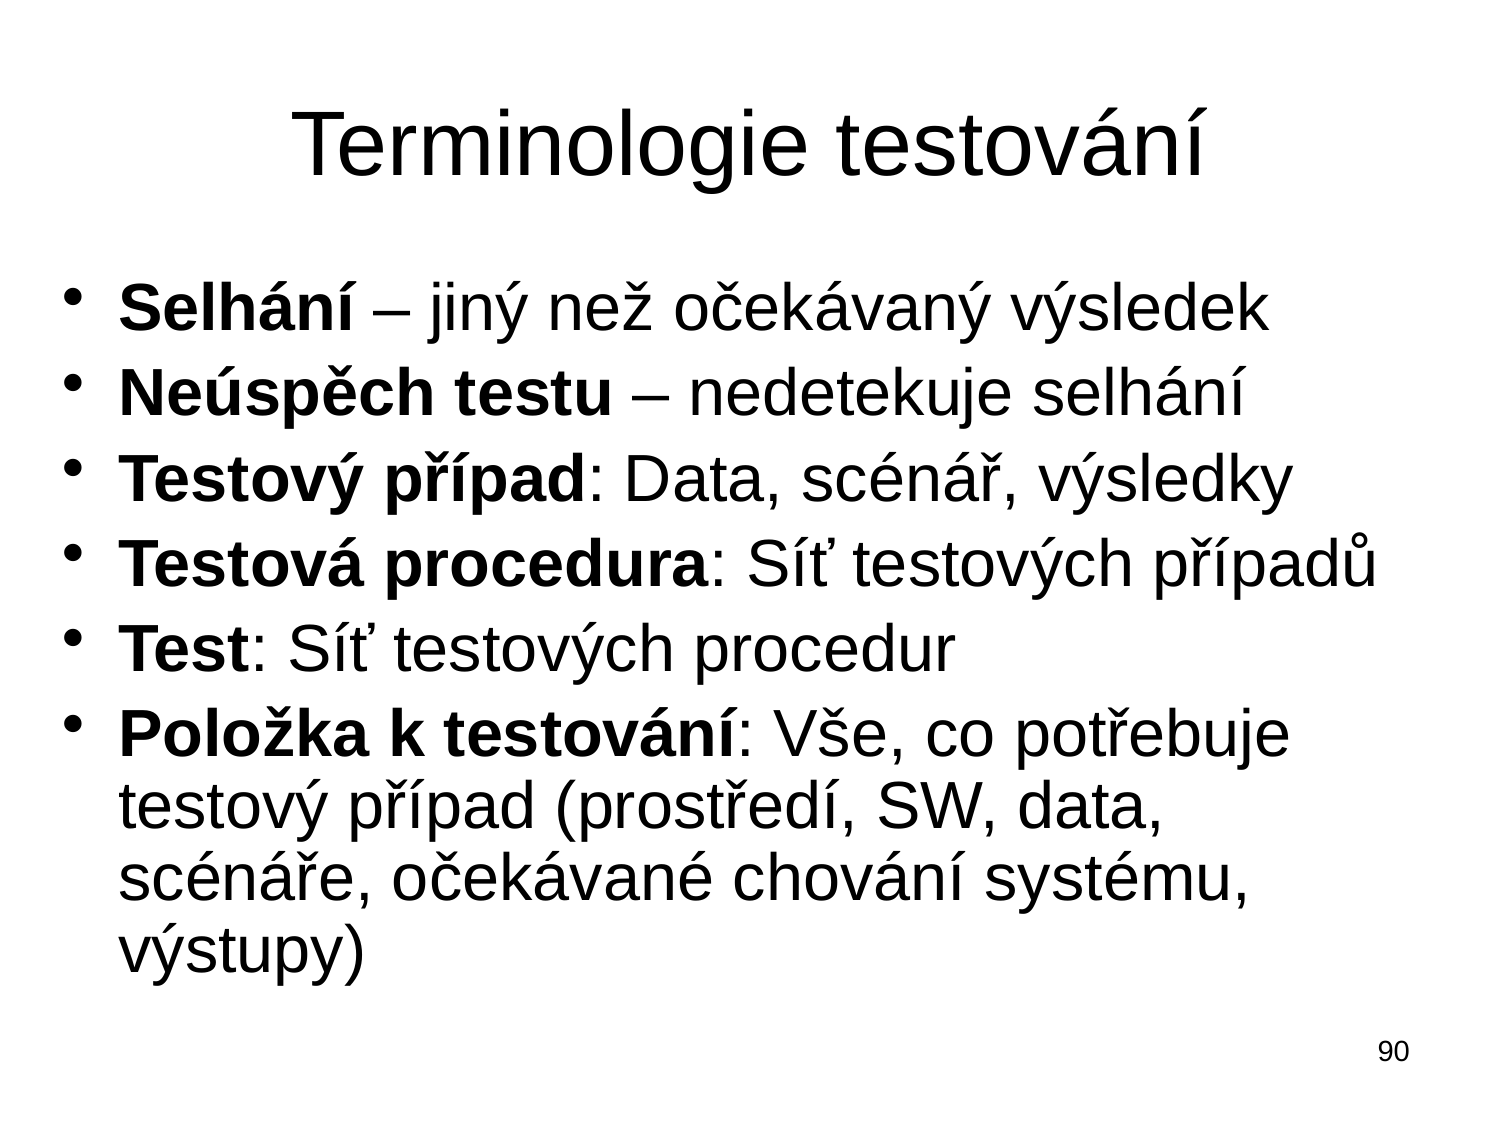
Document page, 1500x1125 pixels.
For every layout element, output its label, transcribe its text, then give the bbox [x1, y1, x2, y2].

title Terminologie testování [74, 44, 1426, 233]
list Selhání – jiný než očekávaný výsledek Neúspěch testu – nedetekuje selhání Testový případ: Data, scénář, výsledky Testová procedura: Síť testových případů Test: Síť testových procedur Položka k testování: Vše, co potřebuje testový případ (prostředí, SW, data, scénáře, očekávané chování systému, výstupy) [46, 265, 1454, 1009]
slide_number 90 [1074, 1024, 1426, 1103]
